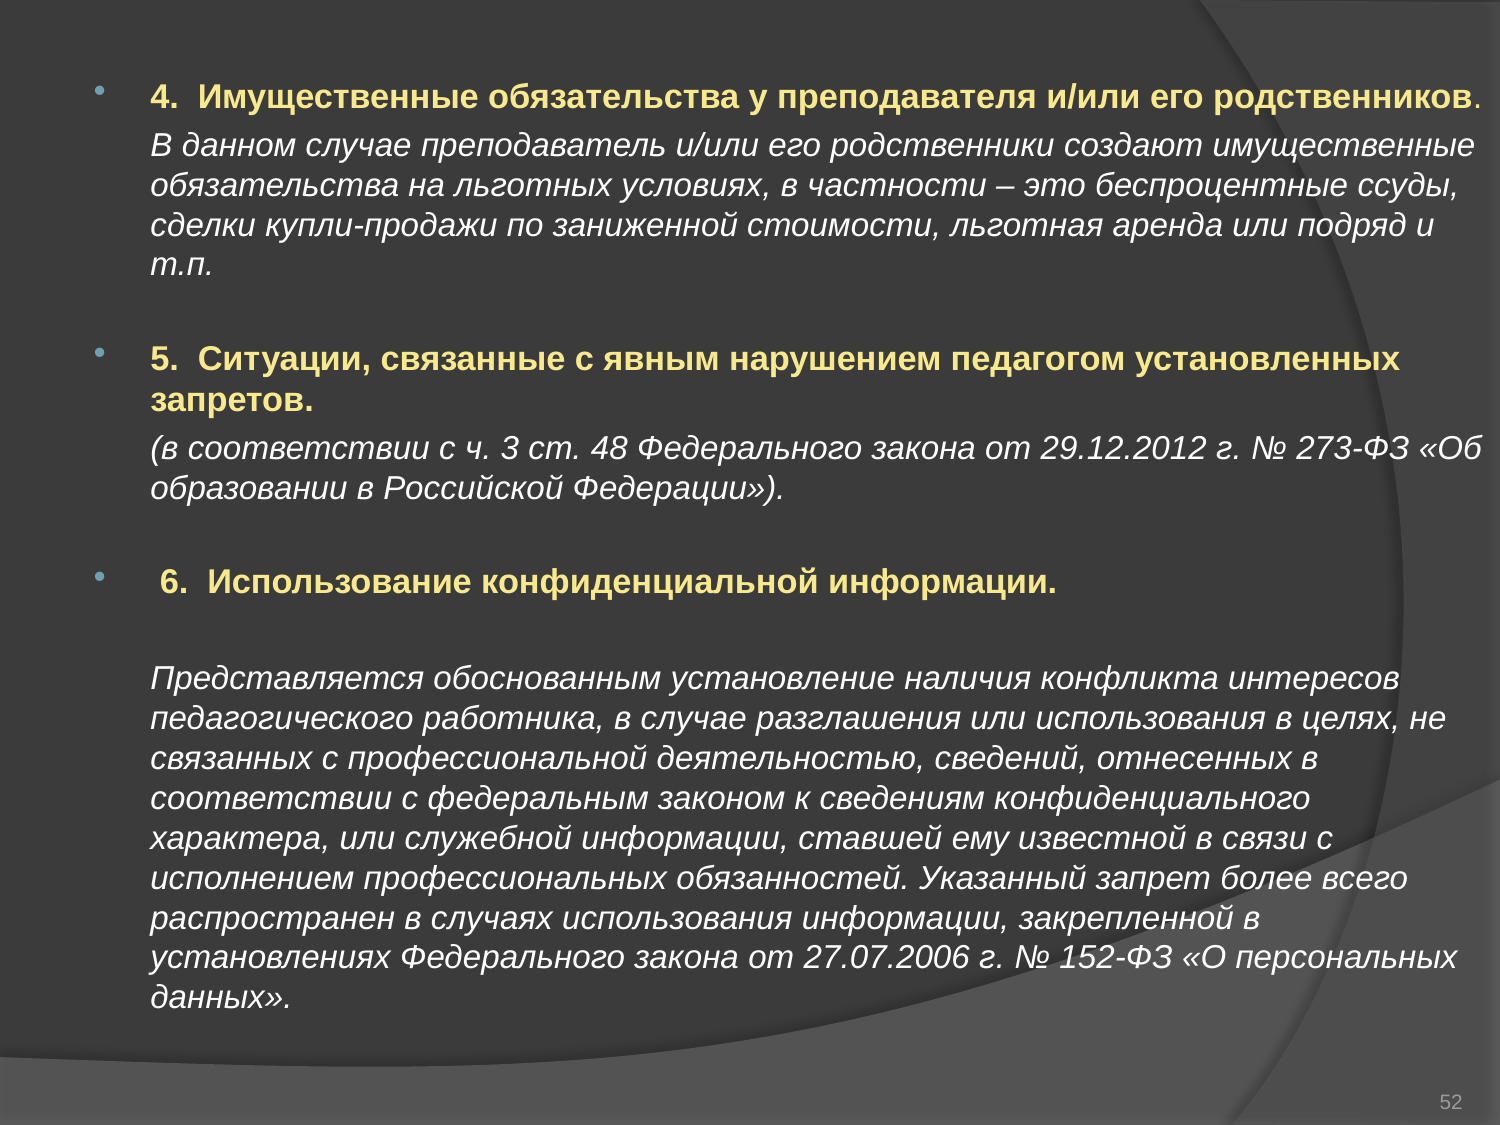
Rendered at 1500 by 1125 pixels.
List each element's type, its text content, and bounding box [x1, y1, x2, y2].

slide_number 52 [1337, 1053, 1463, 1114]
list 4. Имущественные обязательства у преподавателя и/или его родственников. В данном случае преподаватель и/или его родственники создают имущественные обязательства на льготных условиях, в частности – это беспроцентные ссуды, сделки купли-продажи по заниженной стоимости, льготная аренда или подряд и т.п. 5. Ситуации, связанные с явным нарушением педагогом установленных запретов. (в соответствии с ч. 3 ст. 48 Федерального закона от 29.12.2012 г. № 273-ФЗ «Об образовании в Российской Федерации»). 6. Использование конфиденциальной информации. Представляется обоснованным установление наличия конфликта интересов педагогического работника, в случае разглашения или использования в целях, не связанных с профессиональной деятельностью, сведений, отнесенных в соответствии с федеральным законом к сведениям конфиденциального характера, или служебной информации, ставшей ему известной в связи с исполнением профессиональных обязанностей. Указанный запрет более всего распространен в случаях использования информации, закрепленной в установлениях Федерального закона от 27.07.2006 г. № 152-ФЗ «О персональных данных». [75, 66, 1500, 1079]
